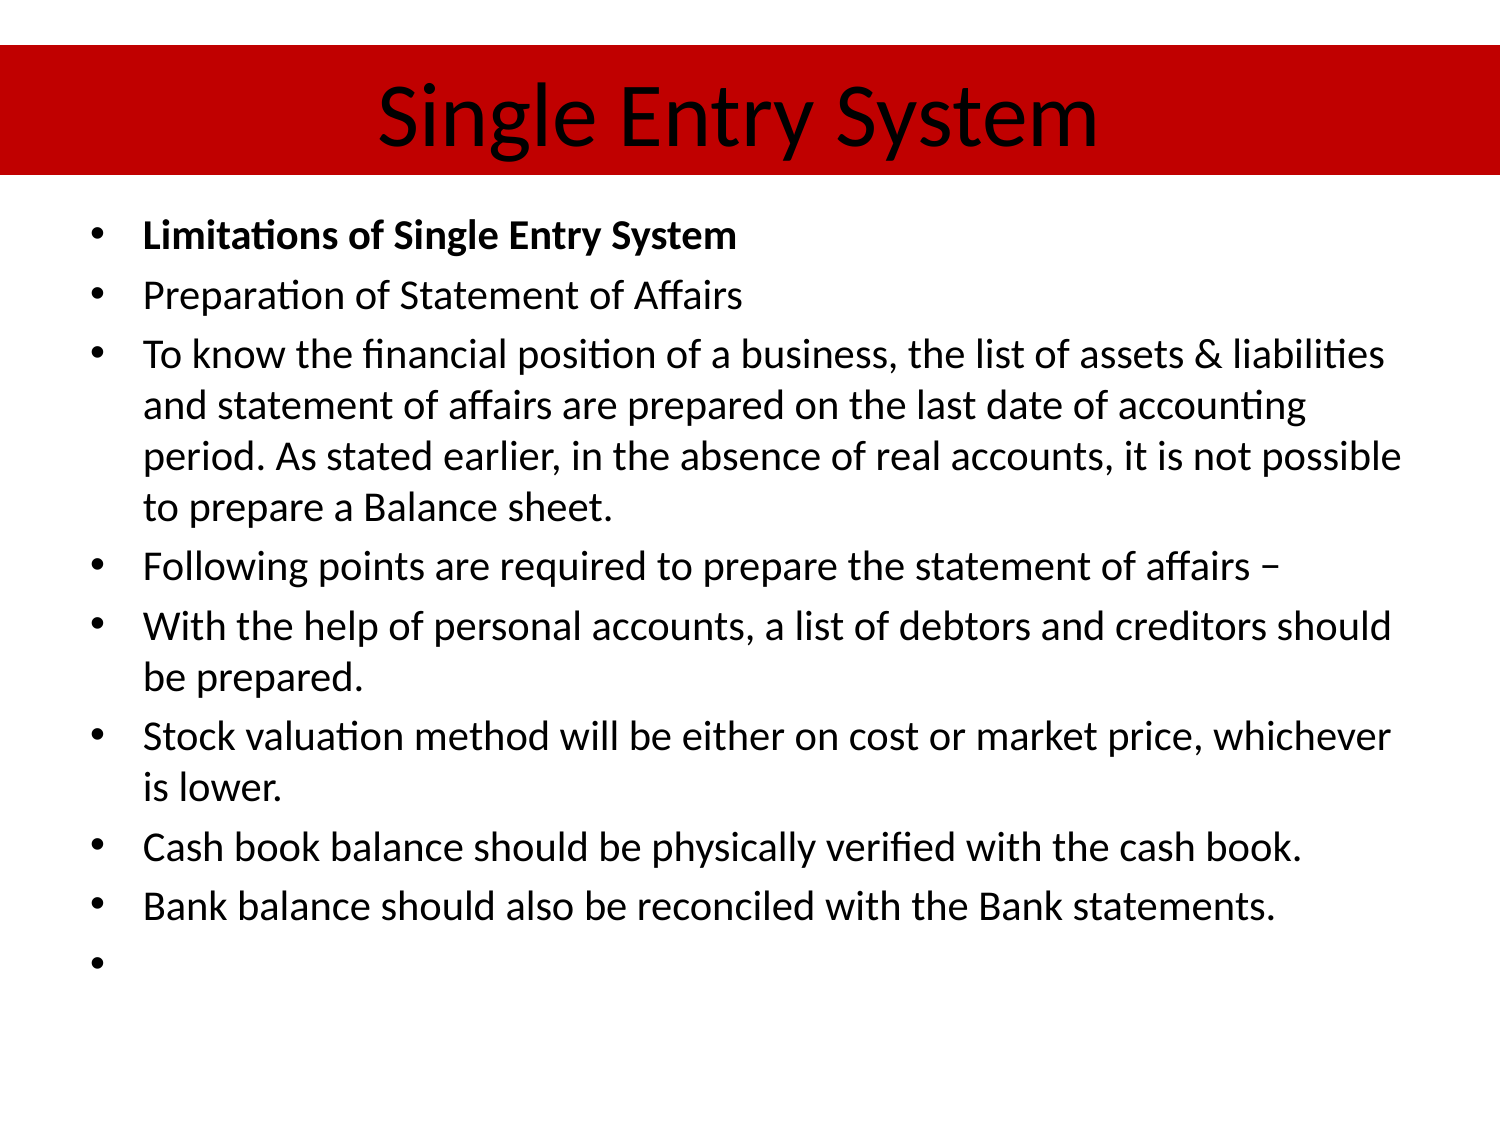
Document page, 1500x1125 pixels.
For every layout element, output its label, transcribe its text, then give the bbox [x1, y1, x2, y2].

list Limitations of Single Entry System Preparation of Statement of Affairs To know the financial position of a business, the list of assets & liabilities and statement of affairs are prepared on the last date of accounting period. As stated earlier, in the absence of real accounts, it is not possible to prepare a Balance sheet. Following points are required to prepare the statement of affairs − With the help of personal accounts, a list of debtors and creditors should be prepared. Stock valuation method will be either on cost or market price, whichever is lower. Cash book balance should be physically verified with the cash book. Bank balance should also be reconciled with the Bank statements. [75, 200, 1425, 1005]
title Single Entry System [0, 45, 1500, 175]
